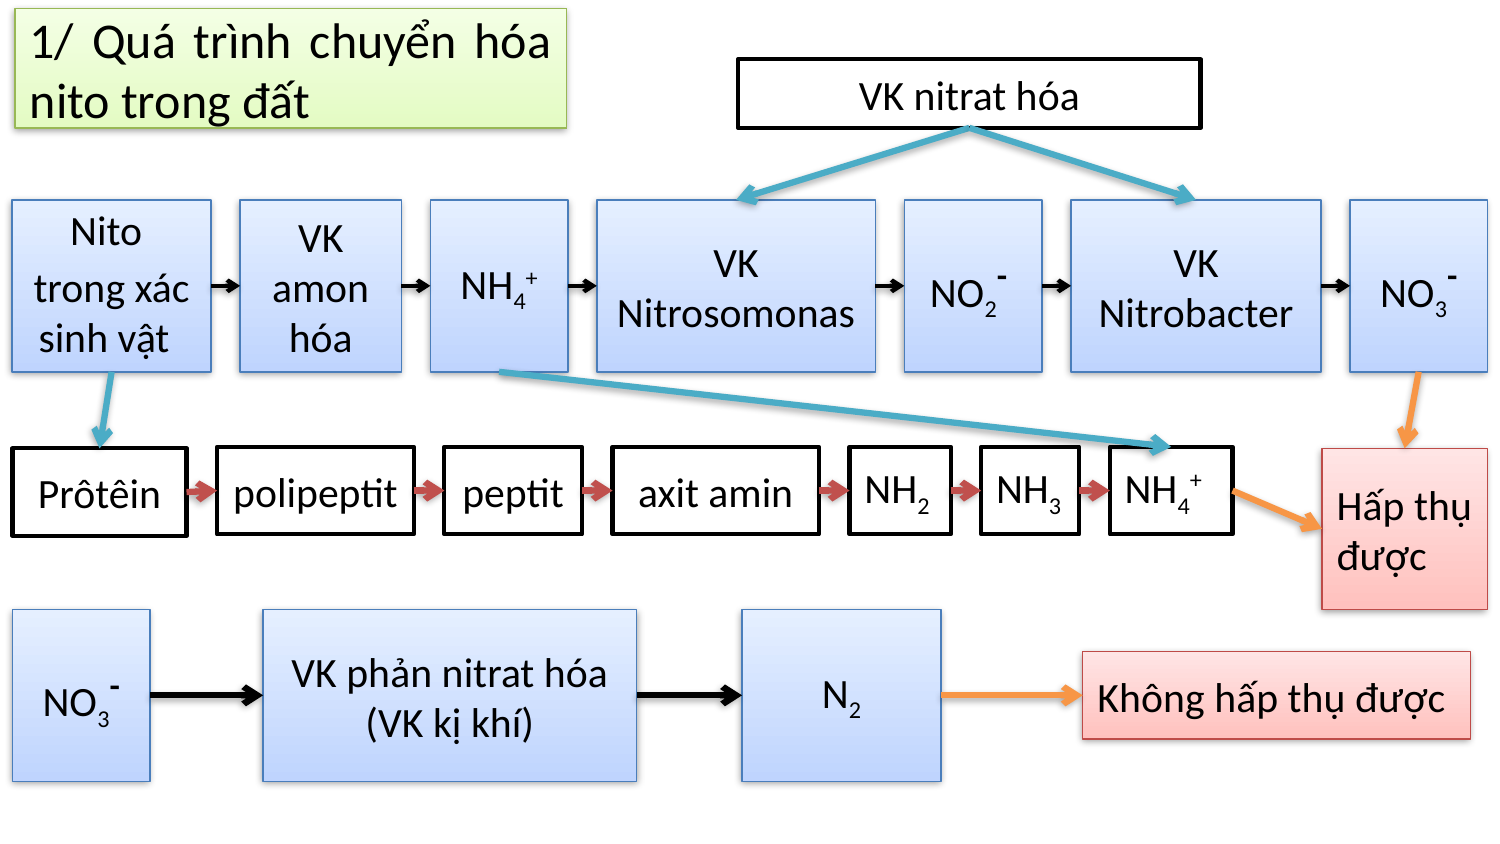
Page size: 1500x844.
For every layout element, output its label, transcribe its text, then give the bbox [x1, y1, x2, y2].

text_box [735, 127, 968, 201]
text_box NH2 [847, 456, 953, 536]
text_box Hấp thụ được [1321, 448, 1488, 610]
text_box VK Nitrosomonas [596, 199, 876, 370]
text_box VK amon hóa [239, 199, 402, 373]
text_box Prôtêin [10, 446, 189, 538]
text_box 1/ Quá trình chuyển hóa nito trong đất [14, 8, 567, 129]
text_box NO3- [12, 609, 151, 782]
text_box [99, 371, 112, 449]
text_box Không hấp thụ được [1082, 651, 1471, 740]
text_box NH3 [979, 456, 1081, 536]
text_box Nito trong xác sinh vật [11, 199, 212, 373]
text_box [969, 127, 1197, 201]
text_box NO3- [1349, 199, 1488, 373]
text_box NH4+ [430, 199, 569, 373]
text_box VK nitrat hóa [736, 57, 1203, 130]
text_box peptit [442, 445, 584, 536]
text_box VK phản nitrat hóa (VK kị khí) [262, 609, 637, 782]
text_box axit amin [610, 456, 821, 536]
text_box NO2- [904, 208, 1043, 370]
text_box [1232, 490, 1323, 530]
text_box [1404, 371, 1419, 449]
text_box NH4+ [1108, 445, 1235, 536]
text_box N2 [741, 609, 942, 782]
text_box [498, 371, 1172, 448]
text_box VK Nitrobacter [1070, 199, 1322, 373]
text_box polipeptit [215, 445, 416, 536]
